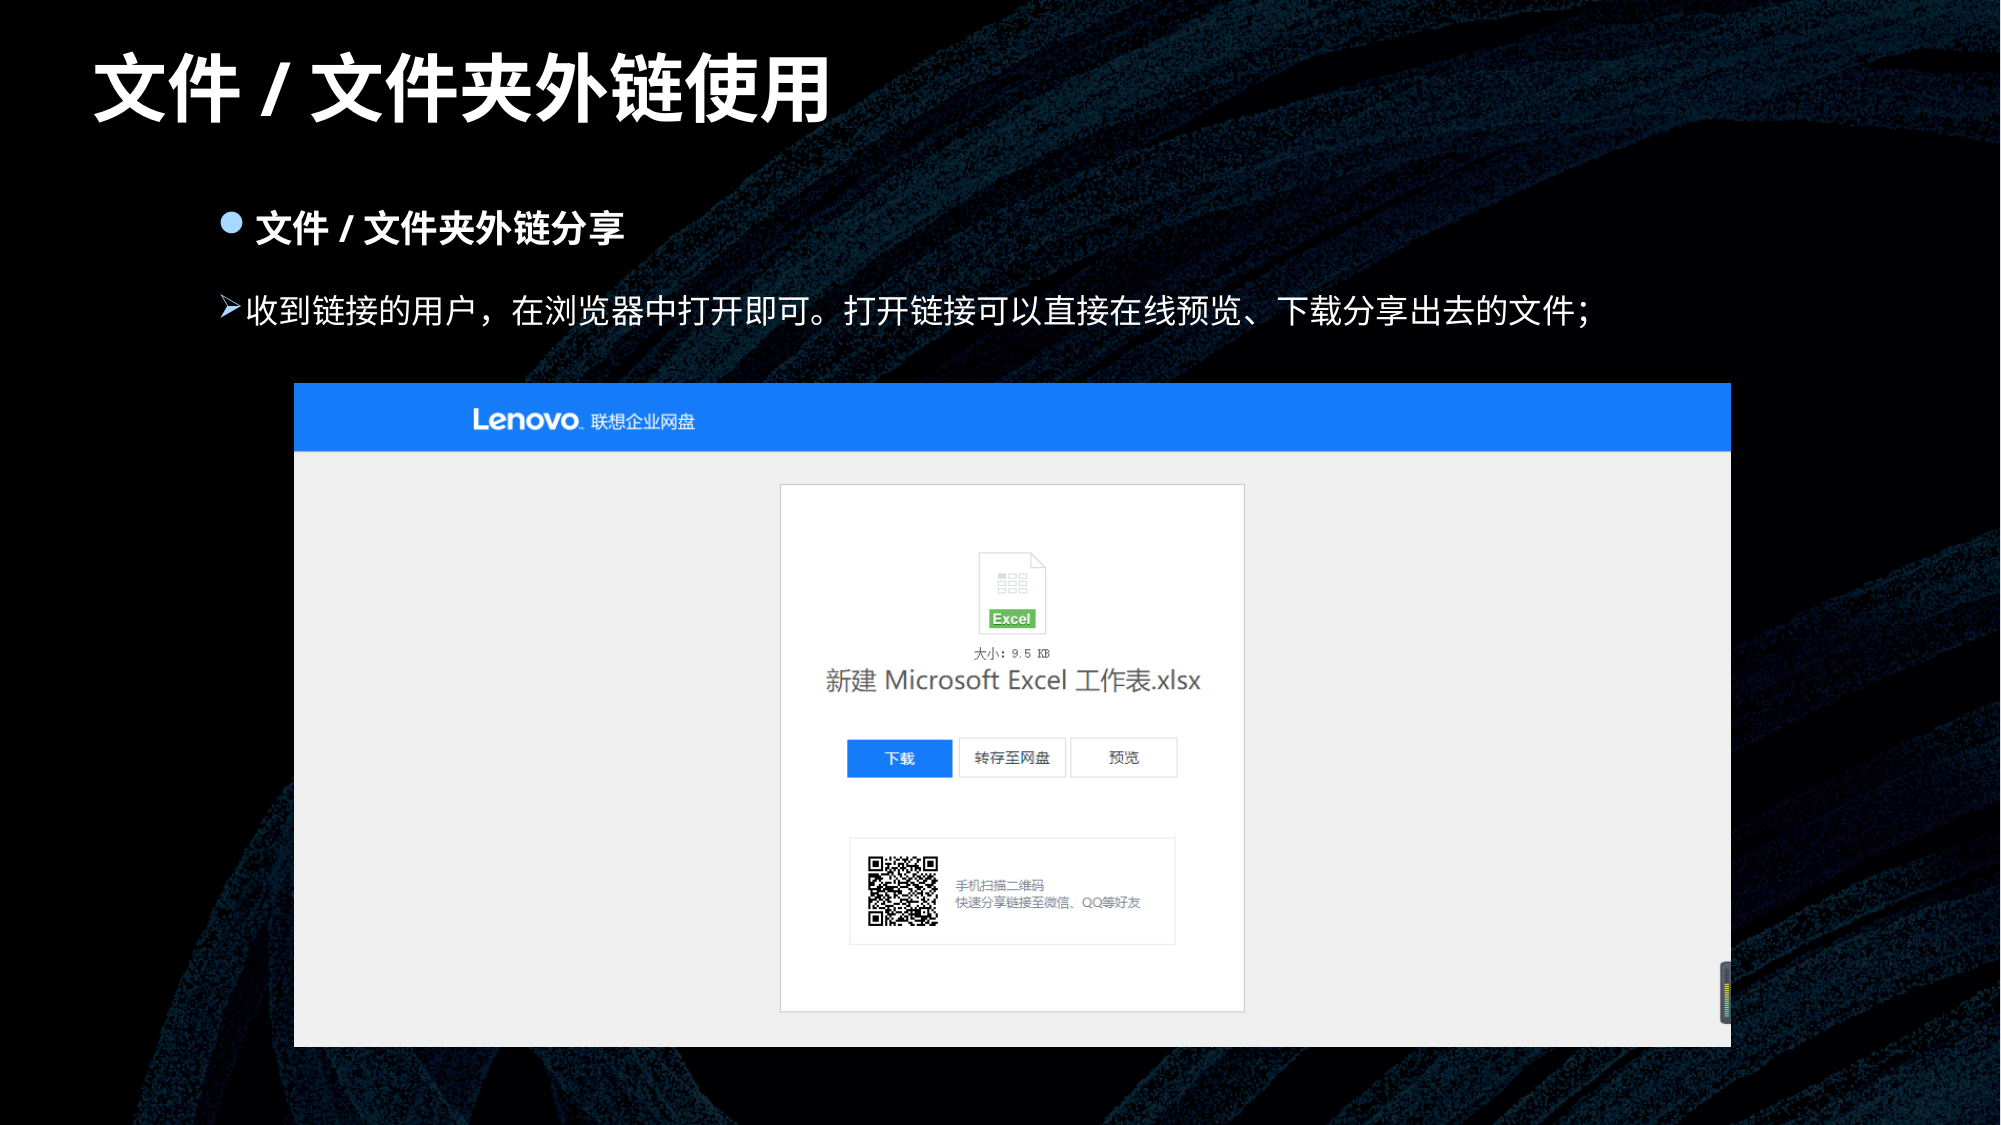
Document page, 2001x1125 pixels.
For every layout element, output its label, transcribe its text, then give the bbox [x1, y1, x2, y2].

picture [0, 0, 2001, 1125]
text_box 文件/文件夹外链使用 [77, 33, 1643, 139]
list 文件/文件夹外链分享 收到链接的用户，在浏览器中打开即可。打开链接可以直接在线预览、下载分享出去的文件； [217, 182, 1731, 452]
